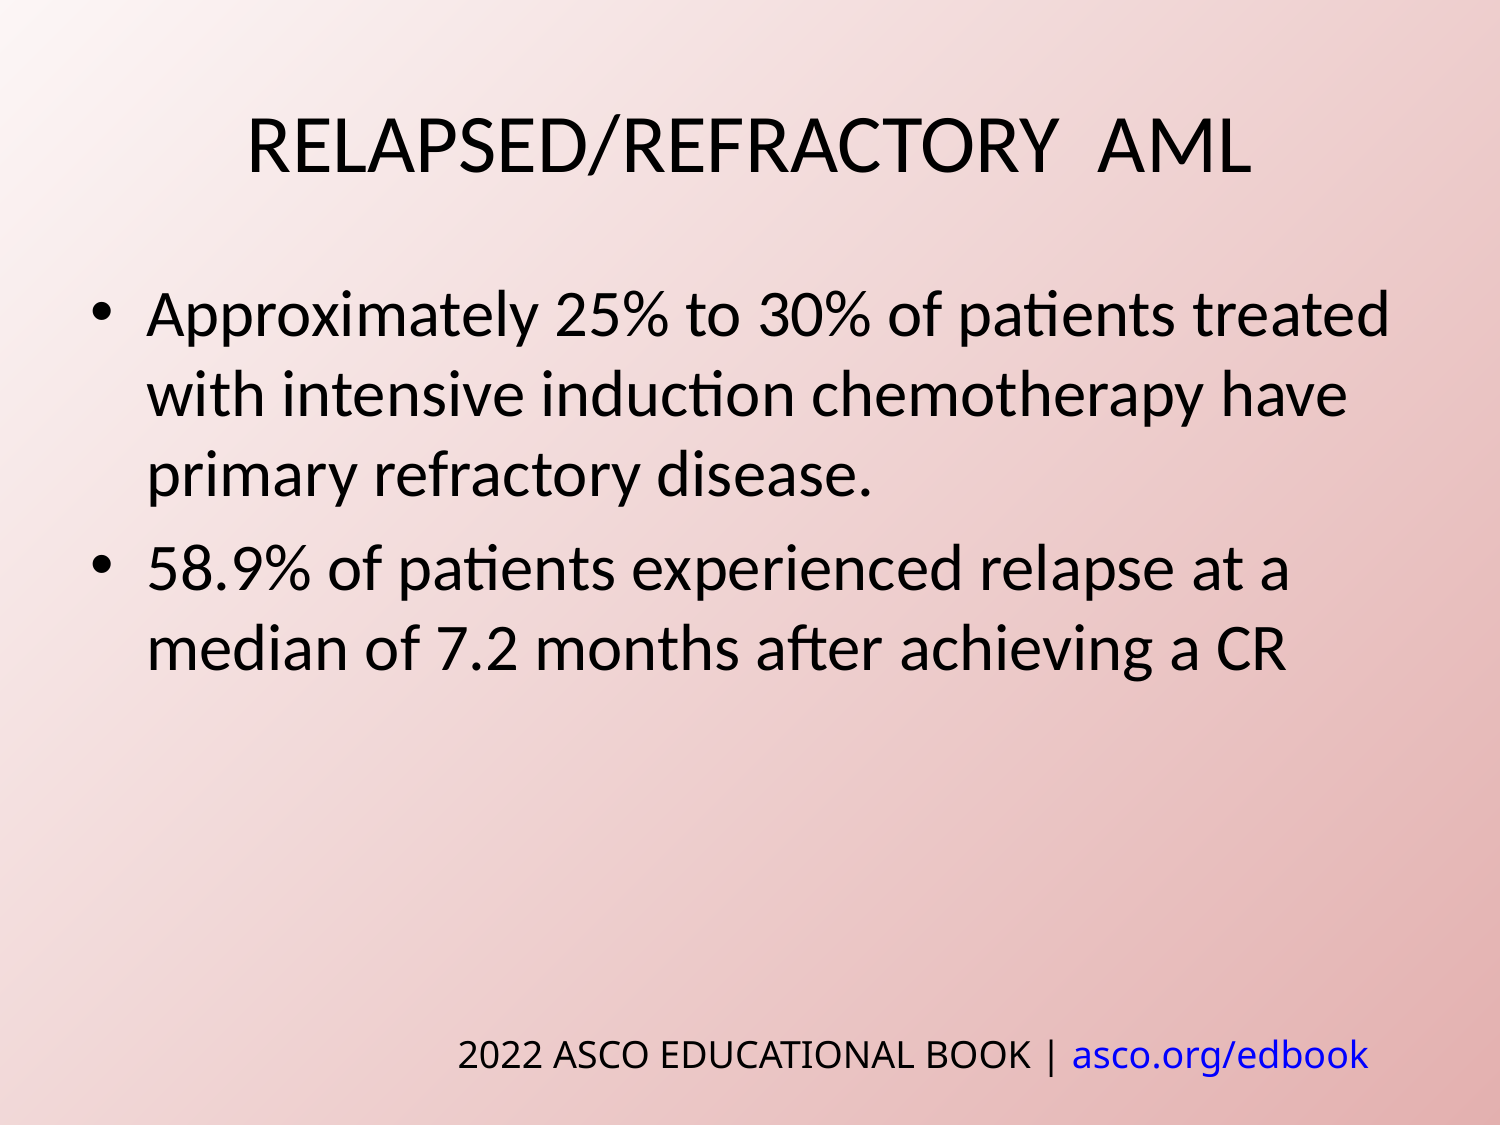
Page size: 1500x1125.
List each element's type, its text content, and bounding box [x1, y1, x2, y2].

title RELAPSED/REFRACTORY AML [75, 45, 1425, 233]
text_box 2022 ASCO EDUCATIONAL BOOK | asco.org/edbook [442, 1023, 1471, 1084]
list Approximately 25% to 30% of patients treated with intensive induction chemotherapy have primary refractory disease. 58.9% of patients experienced relapse at a median of 7.2 months after achieving a CR [75, 262, 1425, 1005]
